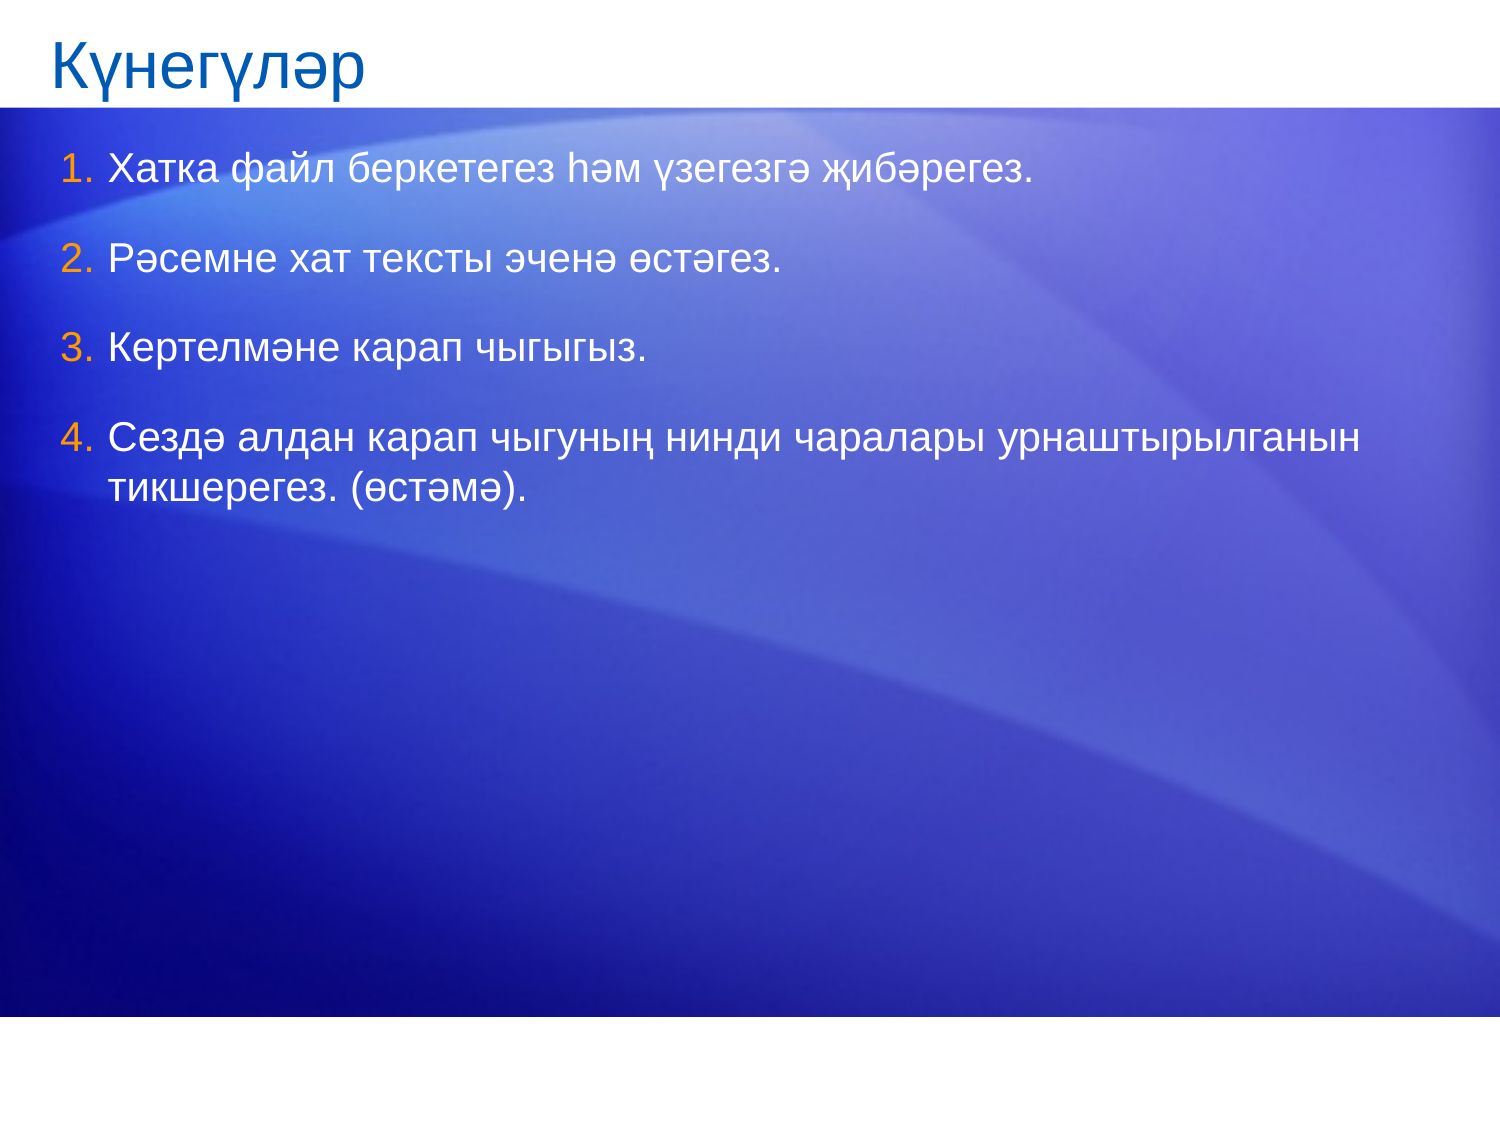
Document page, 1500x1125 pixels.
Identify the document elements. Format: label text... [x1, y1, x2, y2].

picture [0, 108, 1500, 1017]
list Хатка файл беркетегез һәм үзегезгә җибәрегез. Рәсемне хат тексты эченә өстәгез. Кертелмәне карап чыгыгыз. Сездә алдан карап чыгуның нинди чаралары урнаштырылганын тикшерегез. (өстәмә). [45, 133, 1500, 673]
title Күнегүләр [34, 11, 1386, 113]
